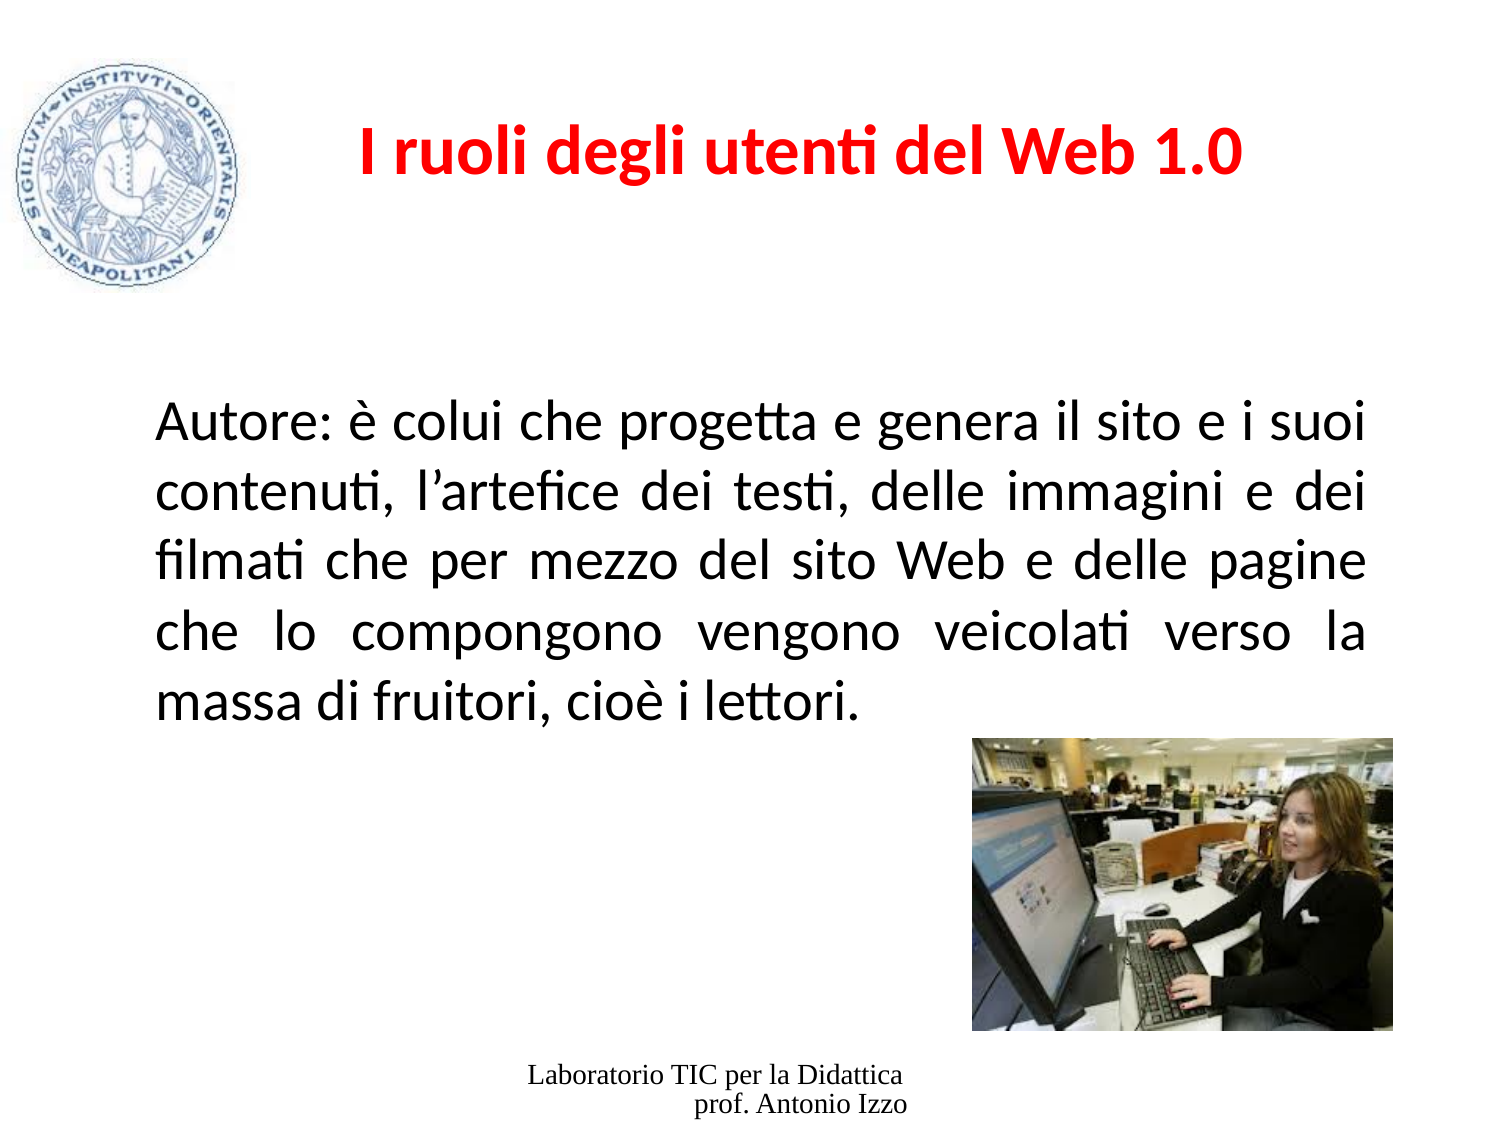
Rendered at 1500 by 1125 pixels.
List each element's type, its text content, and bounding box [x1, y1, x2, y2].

subtitle Autore: è colui che progetta e genera il sito e i suoi contenuti, l’artefice dei testi, delle immagini e dei filmati che per mezzo del sito Web e delle pagine che lo compongono vengono veicolati verso la massa di fruitori, cioè i lettori. [140, 210, 1383, 1032]
picture [972, 737, 1394, 1031]
footer Laboratorio TIC per la Didattica prof. Antonio Izzo [512, 1042, 988, 1103]
title I ruoli degli utenti del Web 1.0 [255, 82, 1357, 210]
picture [0, 58, 251, 294]
